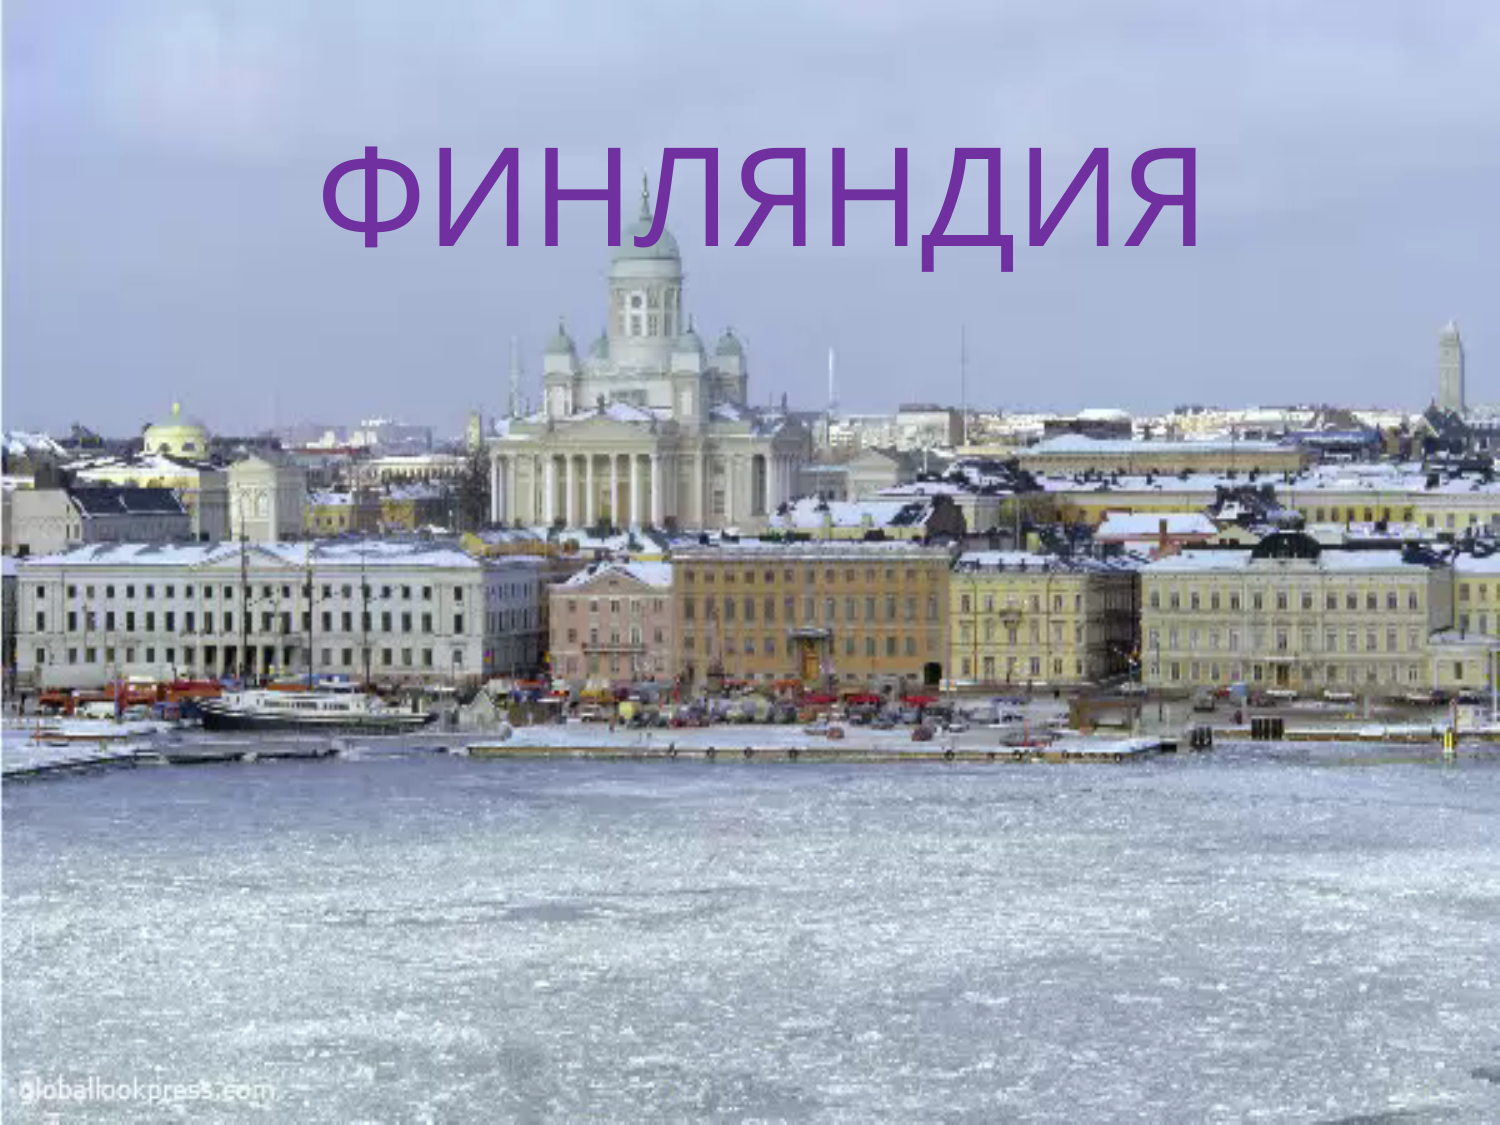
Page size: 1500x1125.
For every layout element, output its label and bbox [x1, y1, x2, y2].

list [0, 0, 1500, 1125]
